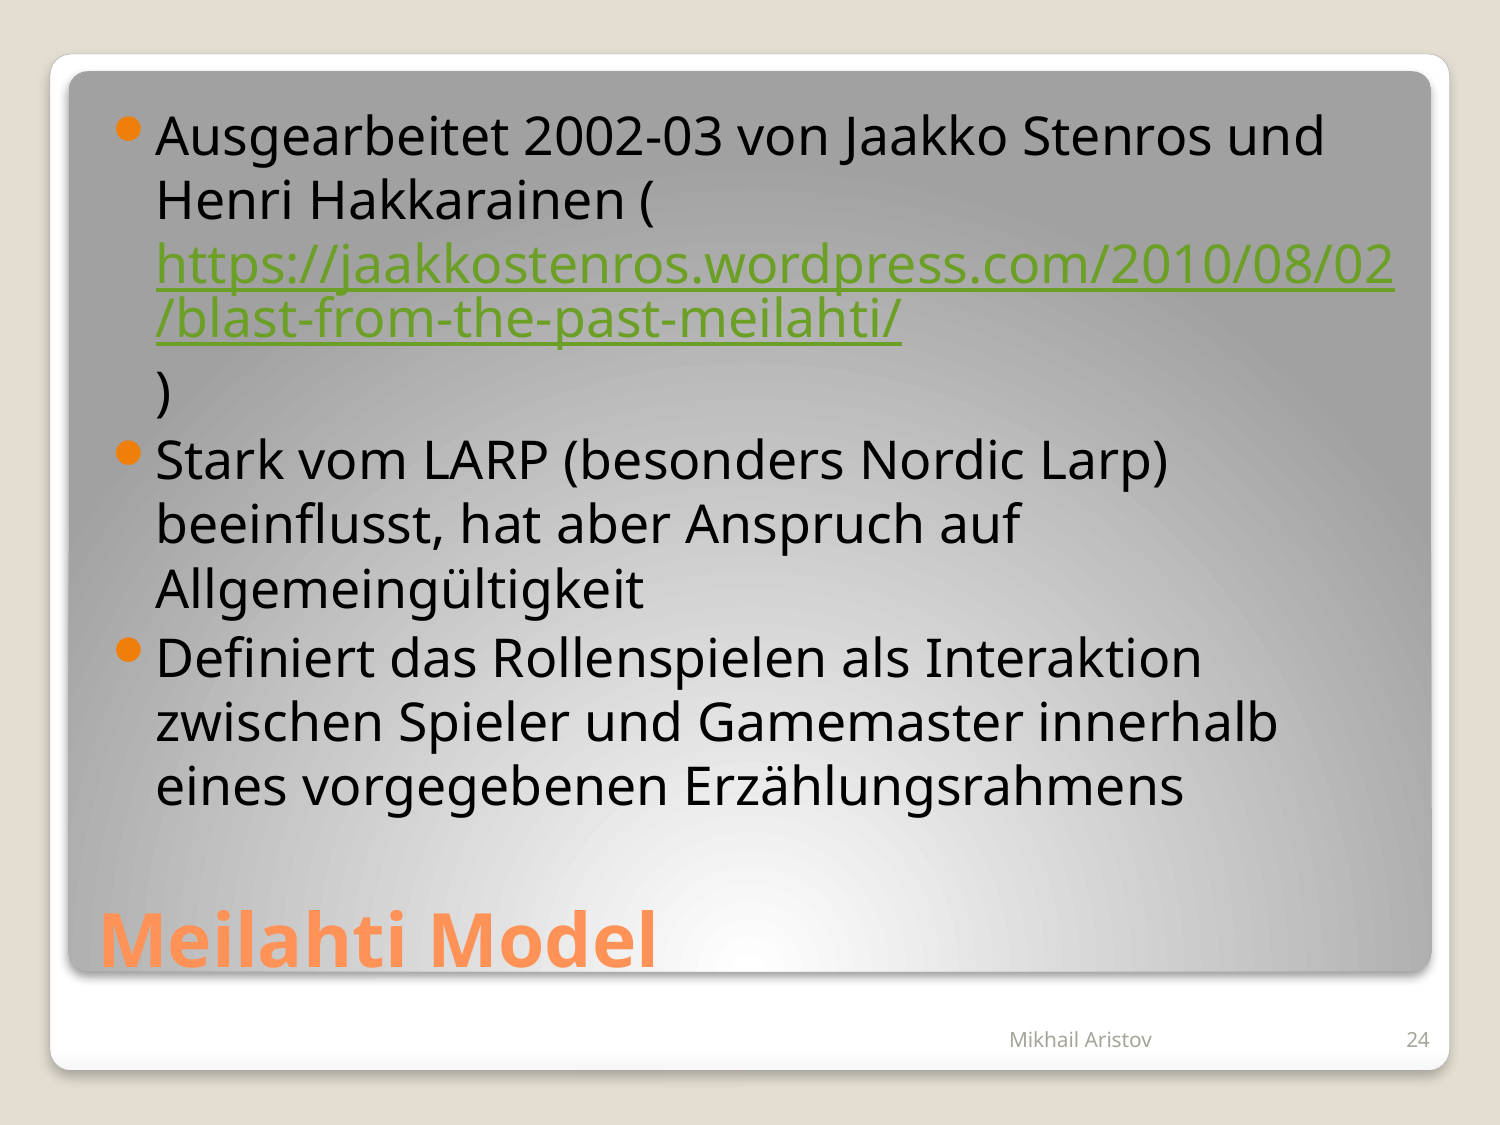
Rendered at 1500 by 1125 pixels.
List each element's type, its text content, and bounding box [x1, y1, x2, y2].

slide_number 24 [1369, 1002, 1445, 1063]
title Meilahti Model [82, 817, 1425, 990]
footer Mikhail Aristov [994, 1002, 1369, 1063]
list Ausgearbeitet 2002-03 von Jaakko Stenros und Henri Hakkarainen (https://jaakkostenros.wordpress.com/2010/08/02/blast-from-the-past-meilahti/) Stark vom LARP (besonders Nordic Larp) beeinflusst, hat aber Anspruch auf Allgemeingültigkeit Definiert das Rollenspielen als Interaktion zwischen Spieler und Gamemaster innerhalb eines vorgegebenen Erzählungsrahmens [82, 86, 1425, 774]
